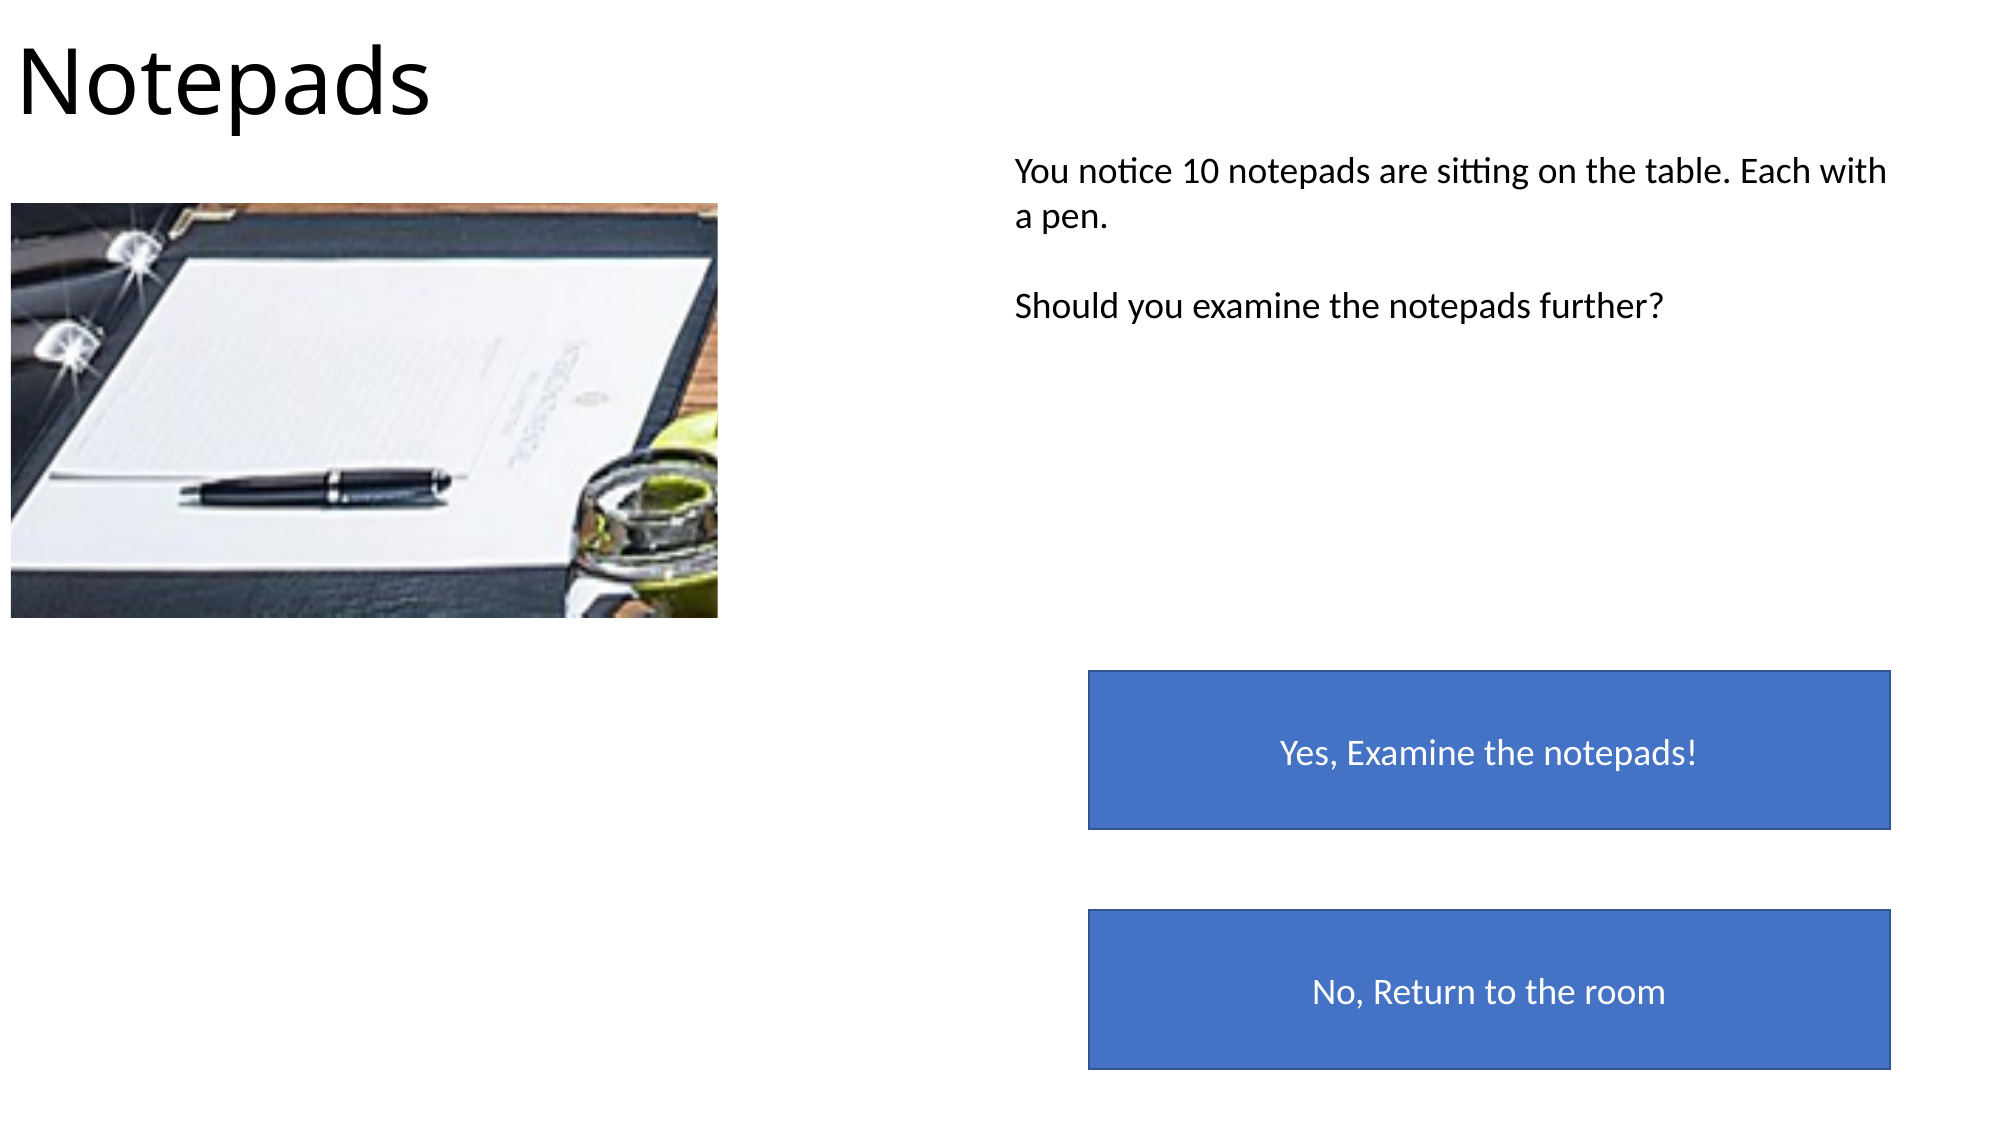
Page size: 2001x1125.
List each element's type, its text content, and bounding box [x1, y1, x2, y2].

text_box Yes, Examine the notepads! [1088, 670, 1891, 830]
text_box You notice 10 notepads are sitting on the table. Each with a pen. Should you examine the notepads further? [999, 139, 1930, 334]
picture [10, 202, 718, 618]
title Notepads [0, 0, 450, 170]
text_box No, Return to the room [1088, 909, 1891, 1070]
